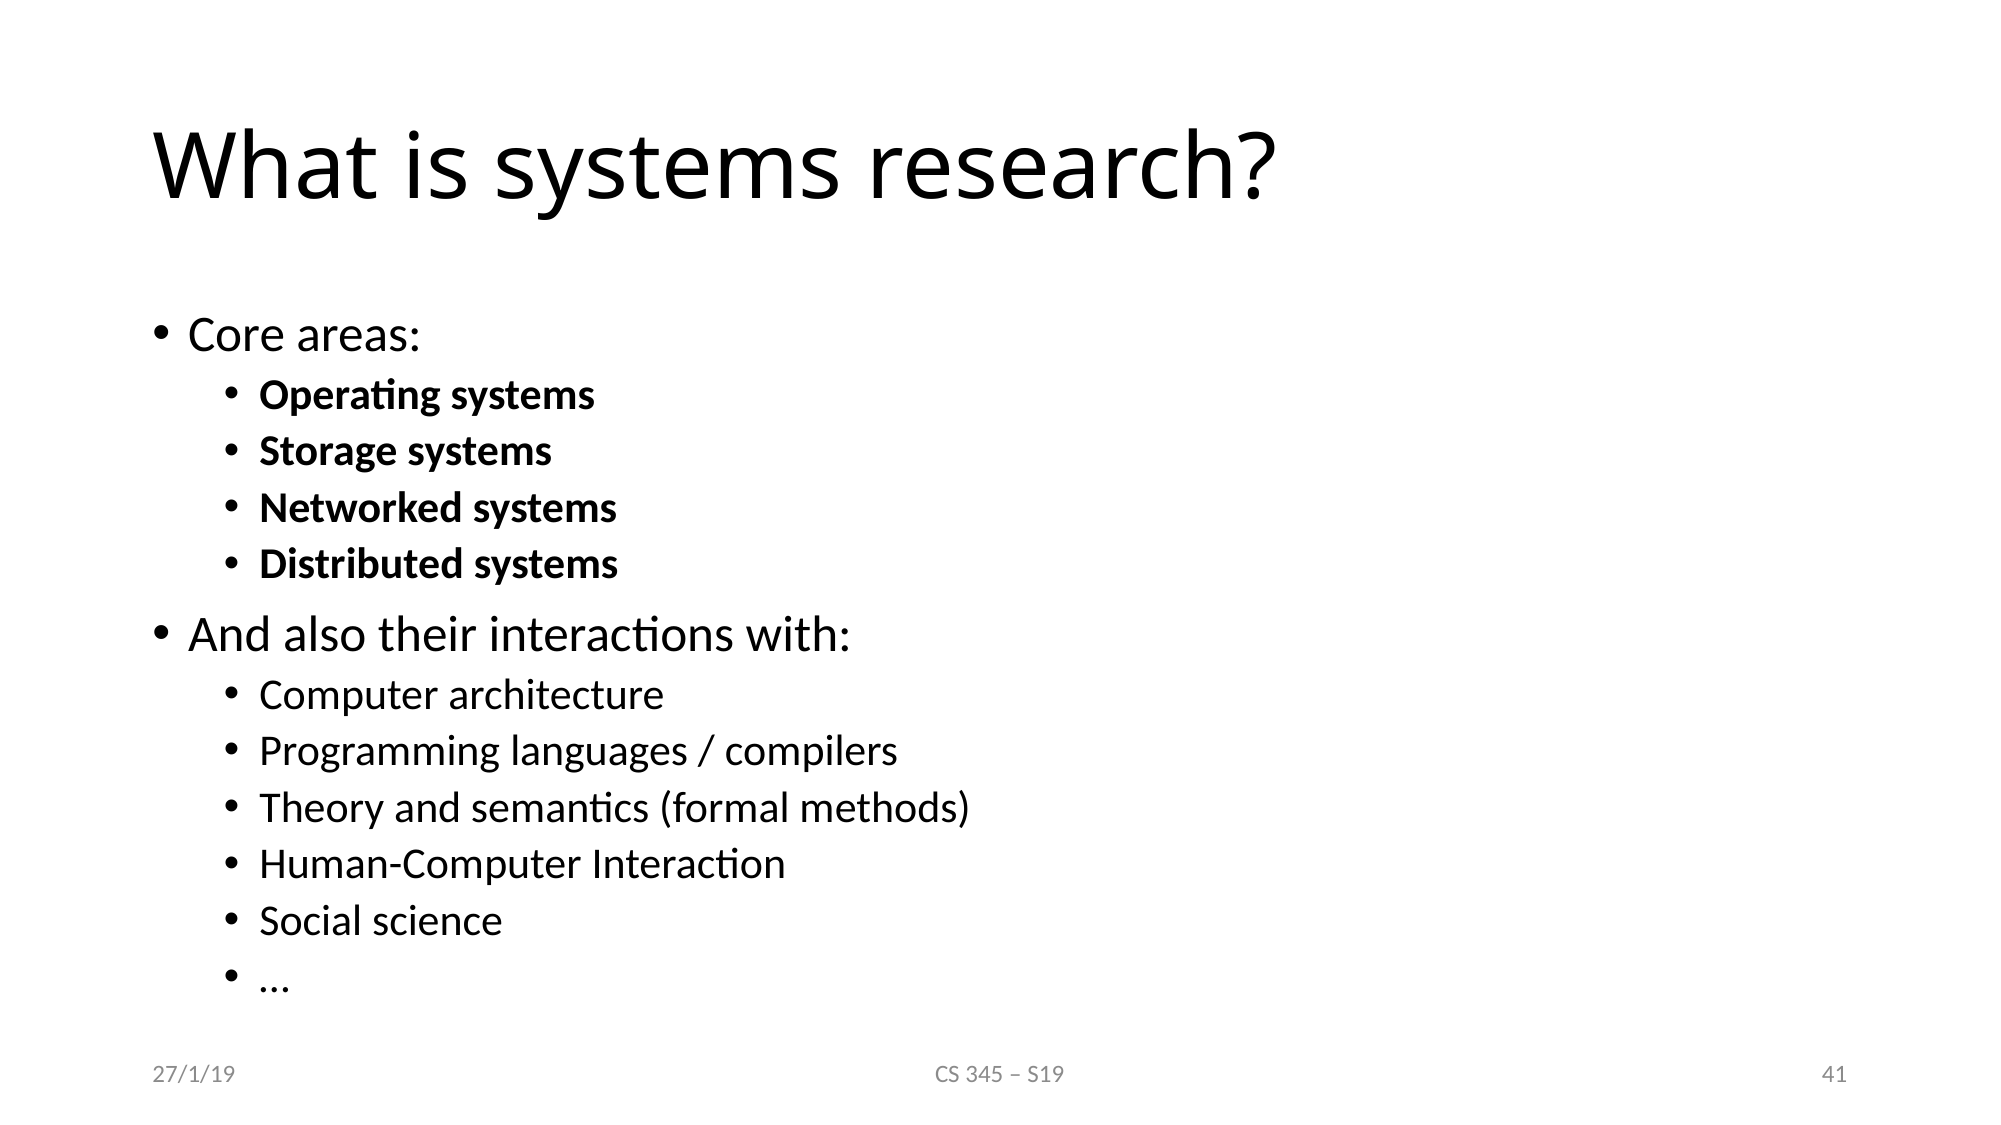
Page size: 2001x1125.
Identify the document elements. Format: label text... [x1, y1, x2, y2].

slide_number 41 [1412, 1042, 1863, 1103]
list Core areas: Operating systems Storage systems Networked systems Distributed systems And also their interactions with: Computer architecture Programming languages / compilers Theory and semantics (formal methods) Human-Computer Interaction Social science … [137, 299, 1863, 1014]
footer CS 345 – S19 [662, 1042, 1338, 1103]
title What is systems research? [137, 59, 1863, 278]
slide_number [137, 1042, 588, 1103]
